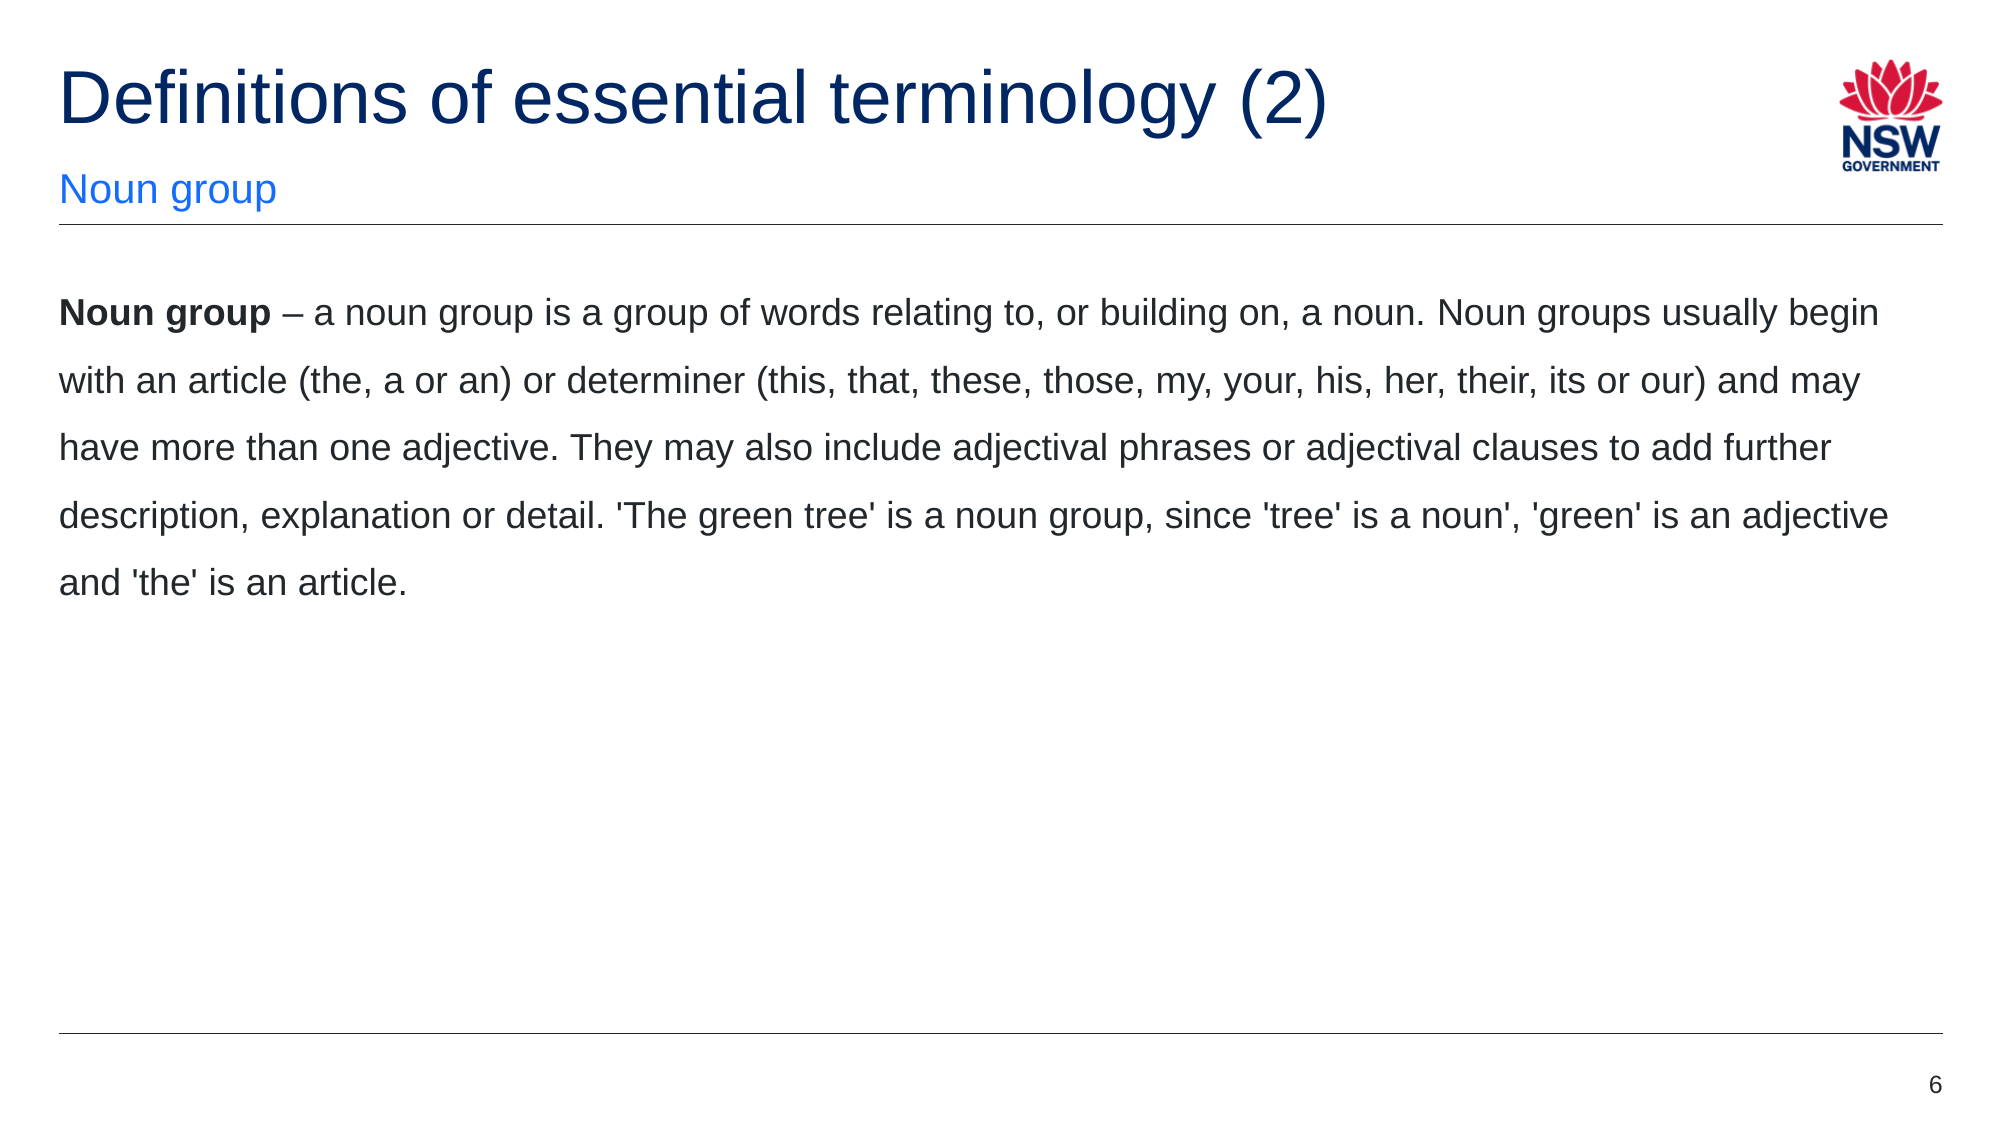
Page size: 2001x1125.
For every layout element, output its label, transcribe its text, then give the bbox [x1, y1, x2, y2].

list Noun group – a noun group is a group of words relating to, or building on, a noun. Noun groups usually begin with an article (the, a or an) or determiner (this, that, these, those, my, your, his, her, their, its or our) and may have more than one adjective. They may also include adjectival phrases or adjectival clauses to add further description, explanation or detail. 'The green tree' is a noun group, since 'tree' is a noun', 'green' is an adjective and 'the' is an article. [59, 265, 1943, 1010]
slide_number 6 [1824, 1068, 1943, 1099]
list Noun group [59, 161, 1713, 212]
title Definitions of essential terminology (2) [59, 59, 1713, 149]
picture [1839, 59, 1943, 172]
